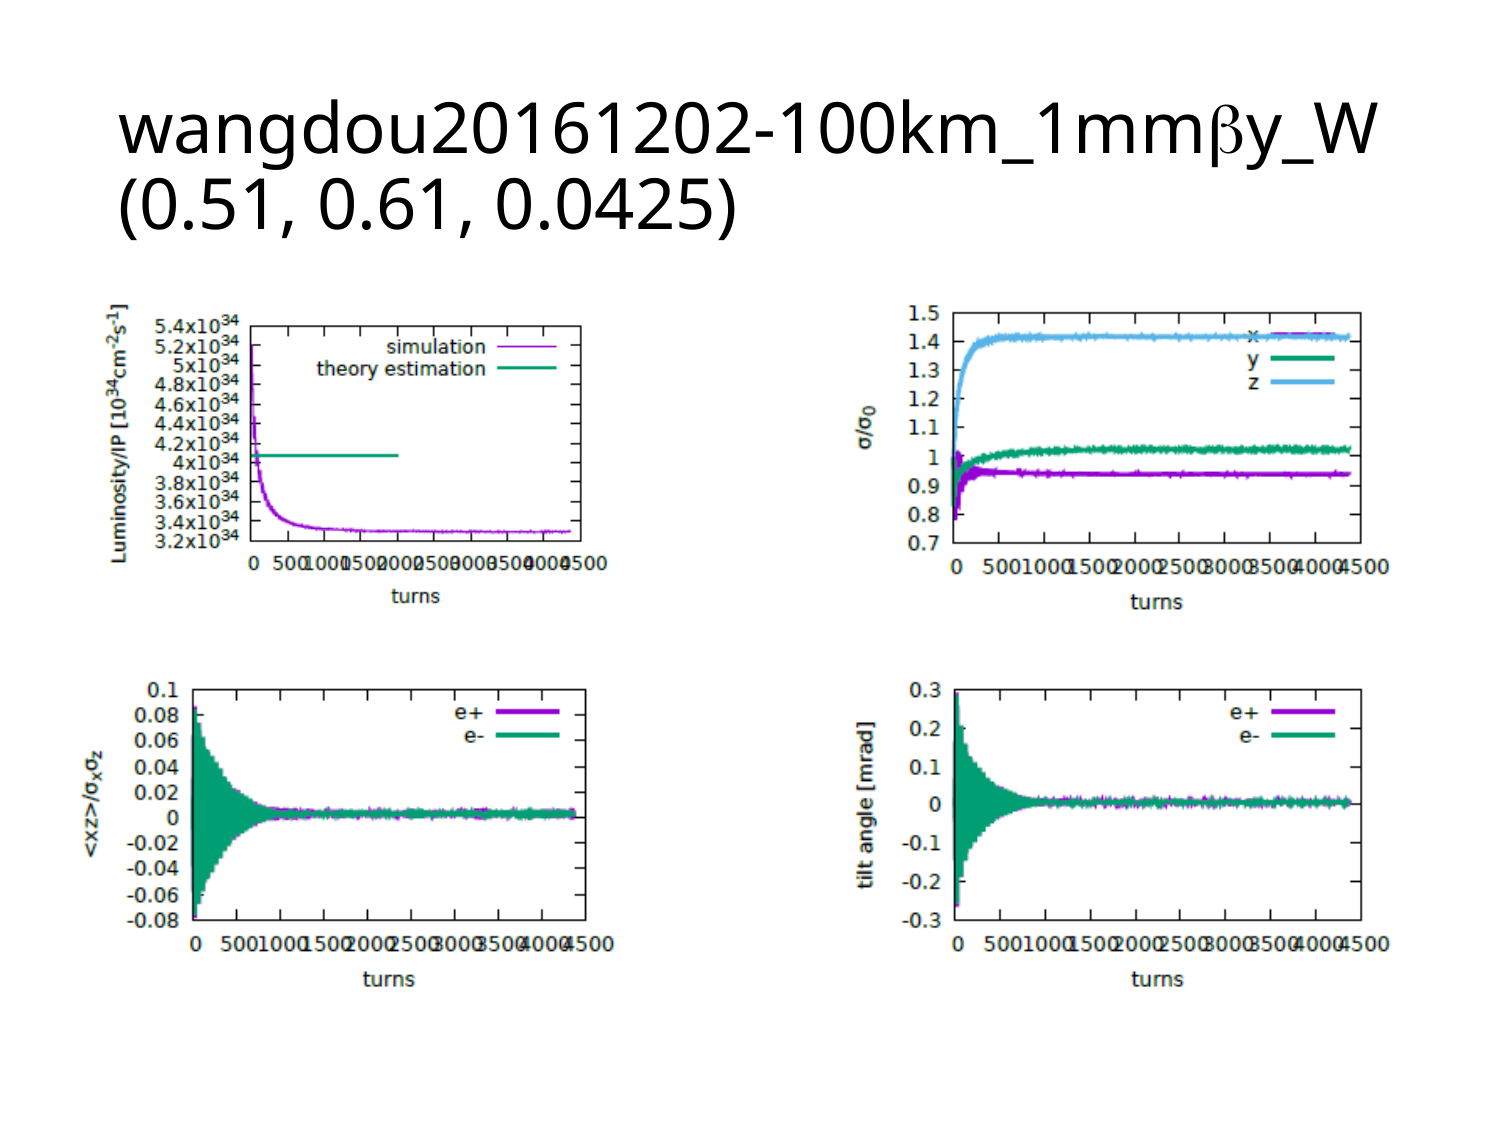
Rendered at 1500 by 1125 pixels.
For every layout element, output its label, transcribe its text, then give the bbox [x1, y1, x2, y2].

picture [103, 299, 621, 608]
picture [80, 669, 621, 990]
title wangdou20161202-100km_1mmy_W (0.51, 0.61, 0.0425) [103, 59, 1397, 278]
picture [850, 669, 1404, 990]
picture [850, 299, 1397, 611]
